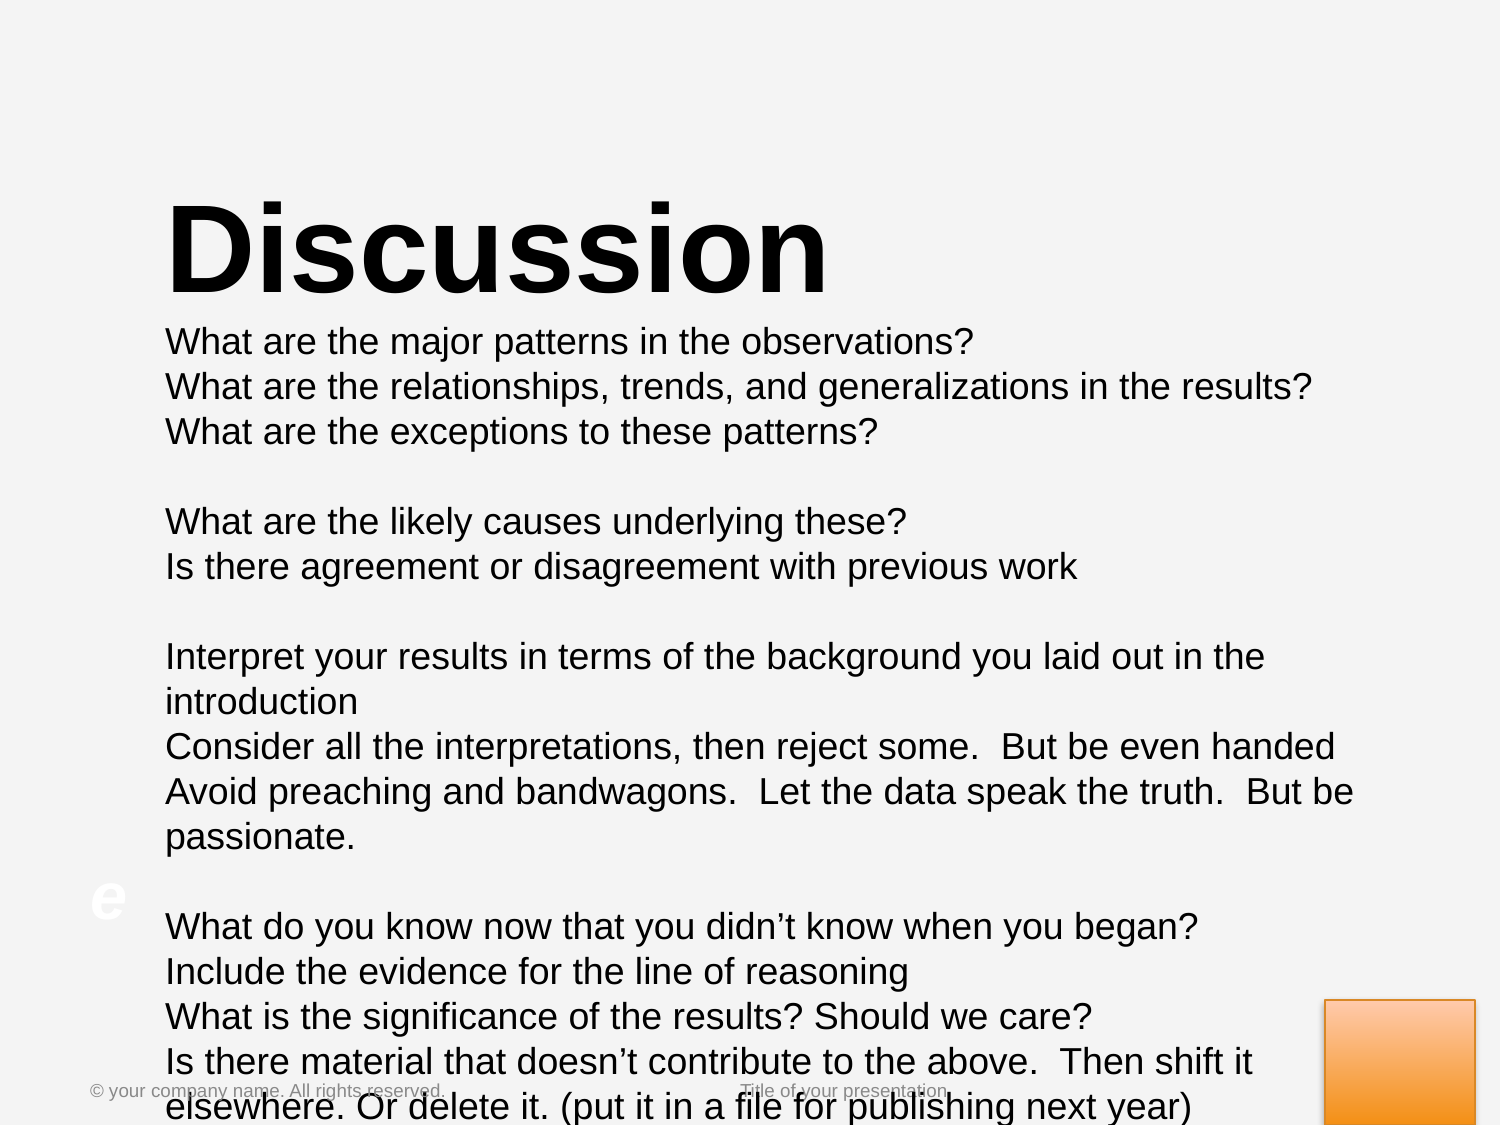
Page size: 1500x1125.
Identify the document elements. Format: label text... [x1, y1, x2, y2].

footer Title of your presentation [512, 1060, 1175, 1121]
slide_number © your company name. All rights reserved. [75, 1060, 512, 1121]
list e [75, 844, 1425, 1007]
text_box [1324, 999, 1476, 1125]
title Discussion What are the major patterns in the observations? What are the relationships, trends, and generalizations in the results? What are the exceptions to these patterns? What are the likely causes underlying these? Is there agreement or disagreement with previous work Interpret your results in terms of the background you laid out in the introduction Consider all the interpretations, then reject some. But be even handed Avoid preaching and bandwagons. Let the data speak the truth. But be passionate. What do you know now that you didn’t know when you began? Include the evidence for the line of reasoning What is the significance of the results? Should we care? Is there material that doesn’t contribute to the above. Then shift it elsewhere. Or delete it. (put it in a file for publishing next year) [150, 1007, 1319, 1125]
